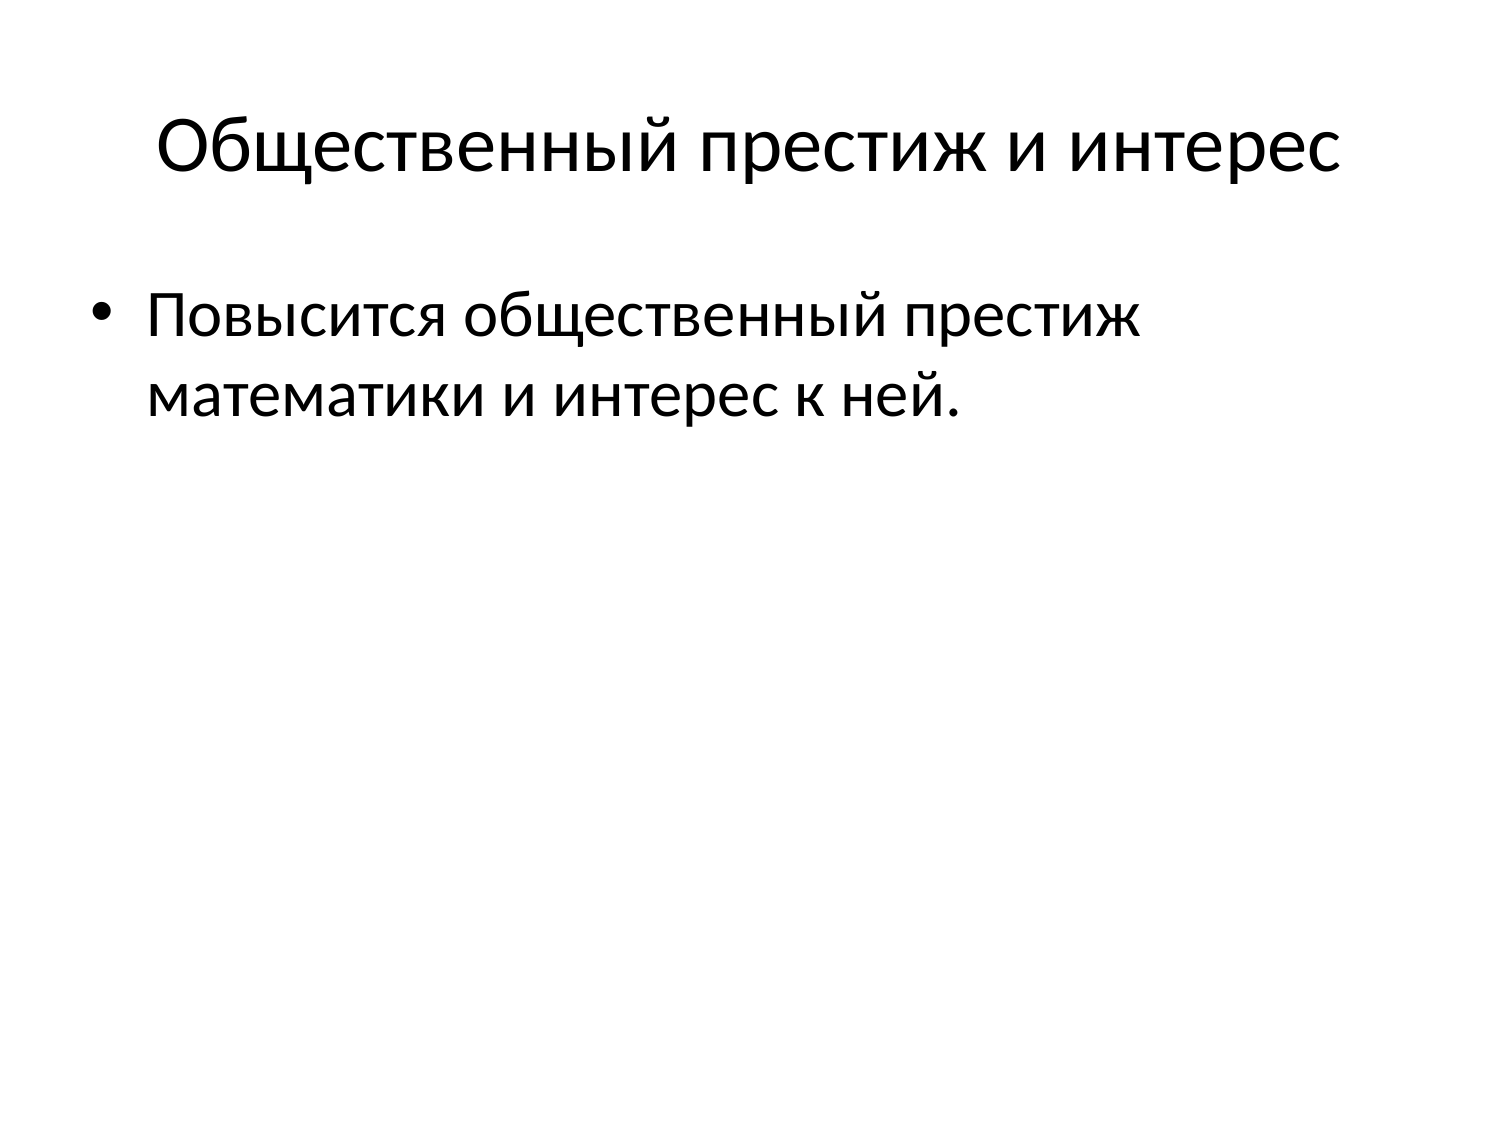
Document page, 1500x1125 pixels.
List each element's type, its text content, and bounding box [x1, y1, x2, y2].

title Общественный престиж и интерес [75, 45, 1425, 233]
list Повысится общественный престиж математики и интерес к ней. [75, 262, 1425, 1005]
